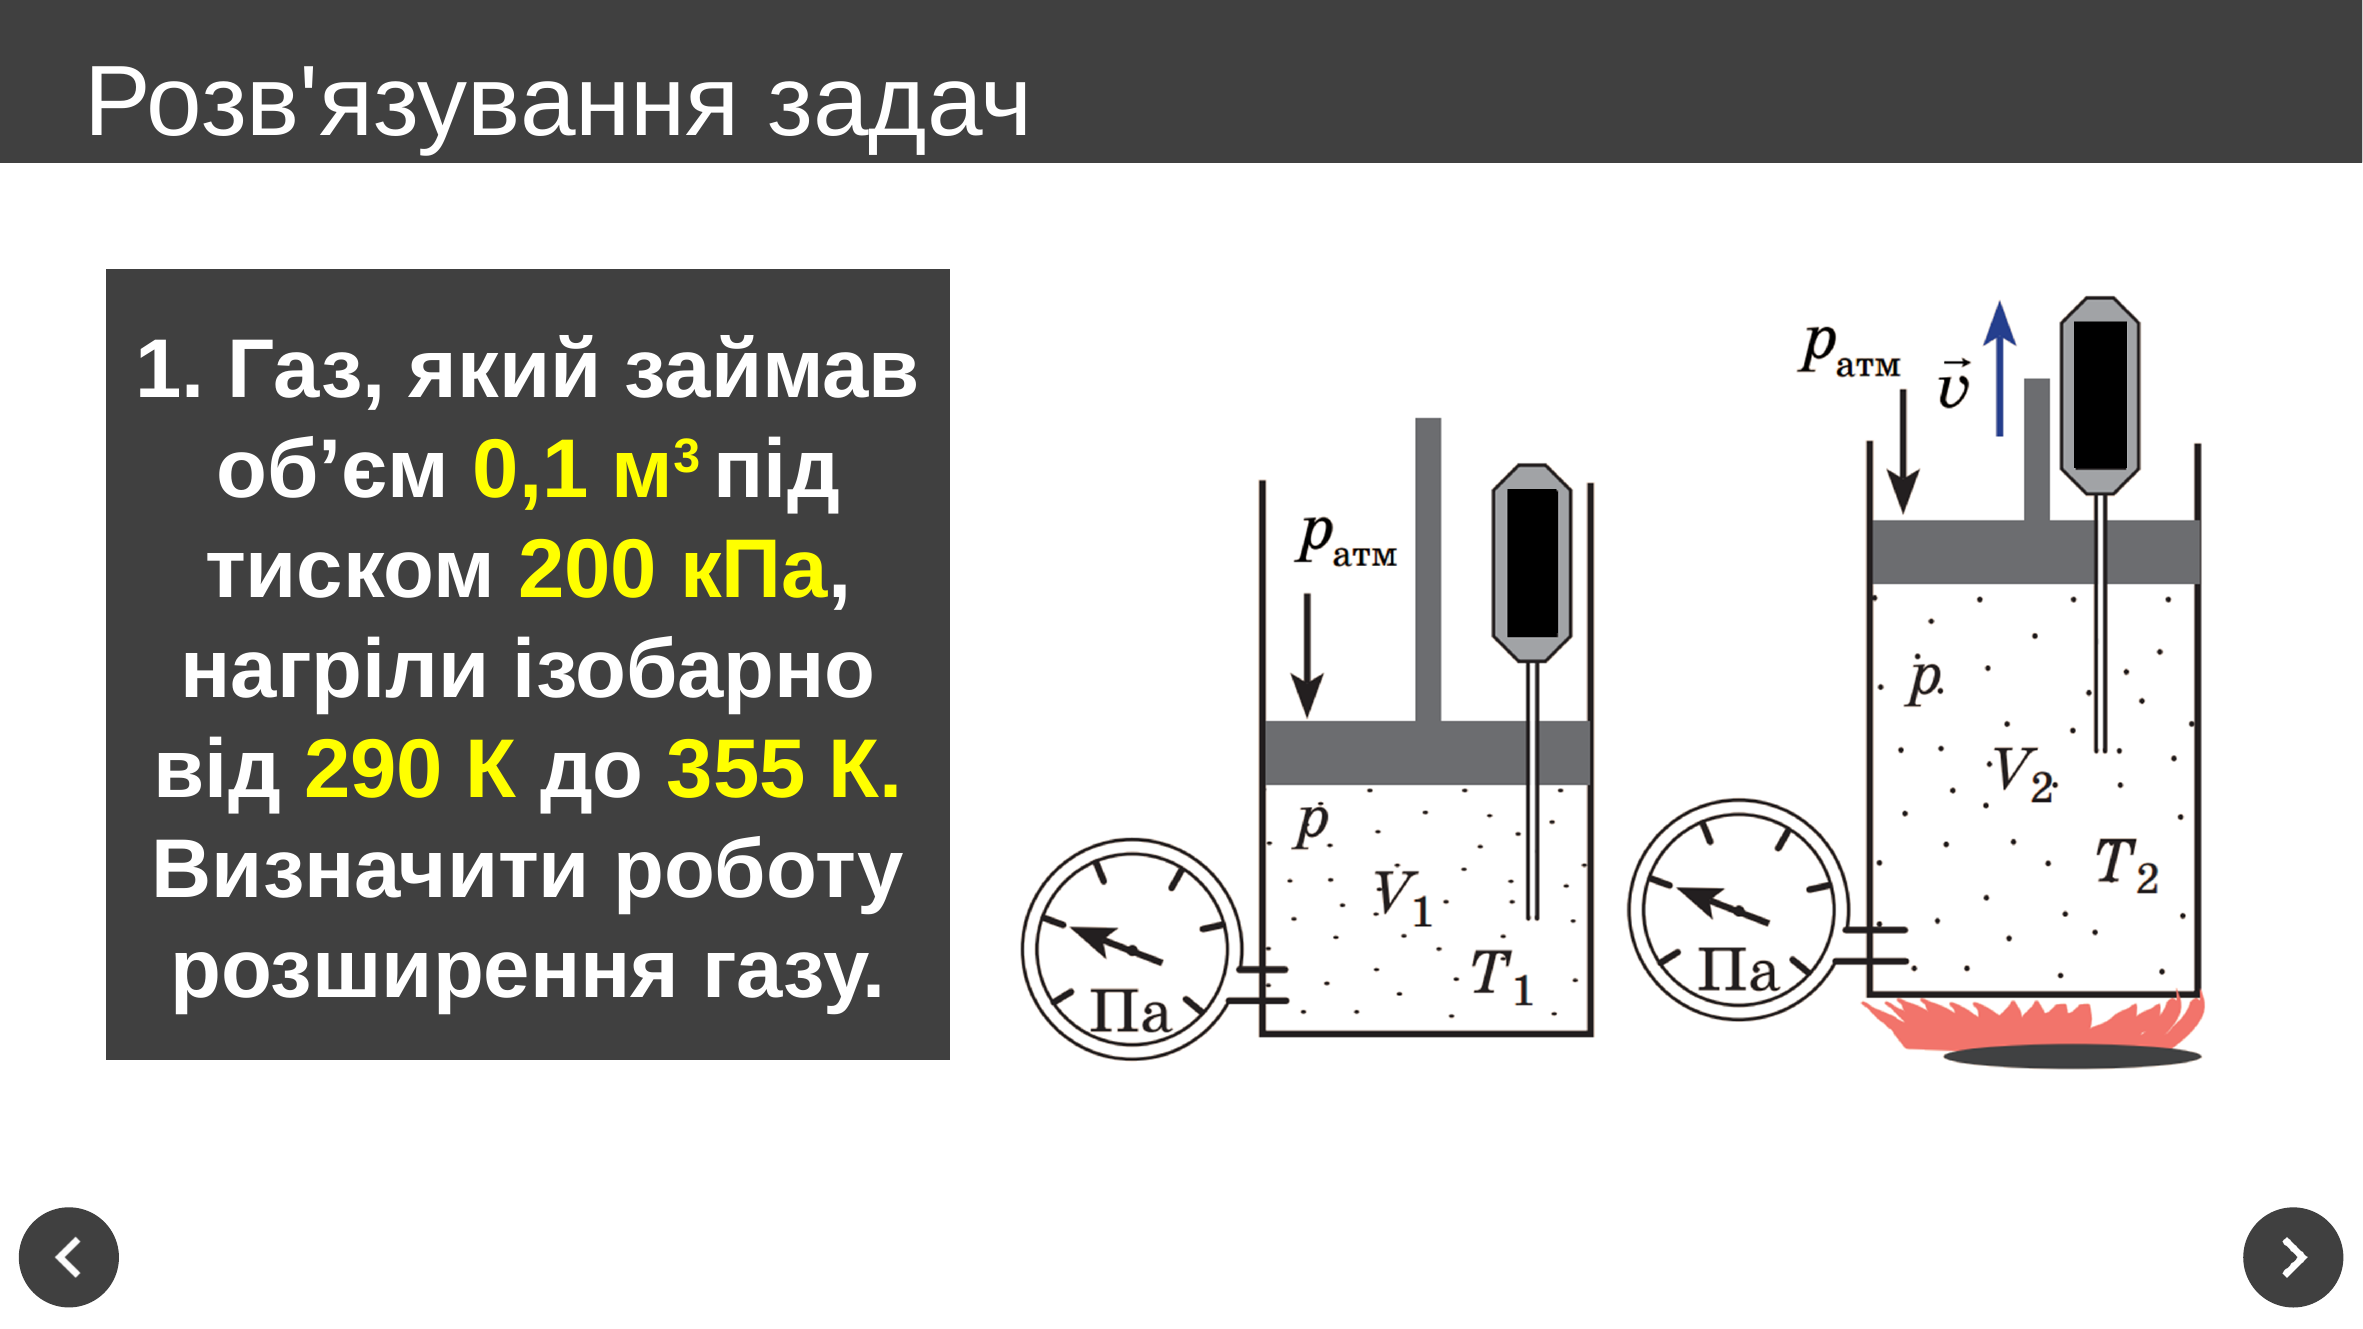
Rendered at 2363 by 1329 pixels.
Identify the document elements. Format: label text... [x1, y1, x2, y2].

text_box 1. Газ, який займав об’єм 0,1 м3 під тиском 200 кПа, нагріли ізобарно від 290 К до 355 К. Визначити роботу розширення газу. [108, 271, 948, 1057]
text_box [19, 1208, 118, 1307]
text_box [0, 0, 2363, 163]
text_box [2244, 1208, 2343, 1307]
title Розв'язування задач [69, 44, 2107, 163]
picture [1008, 292, 2253, 1078]
